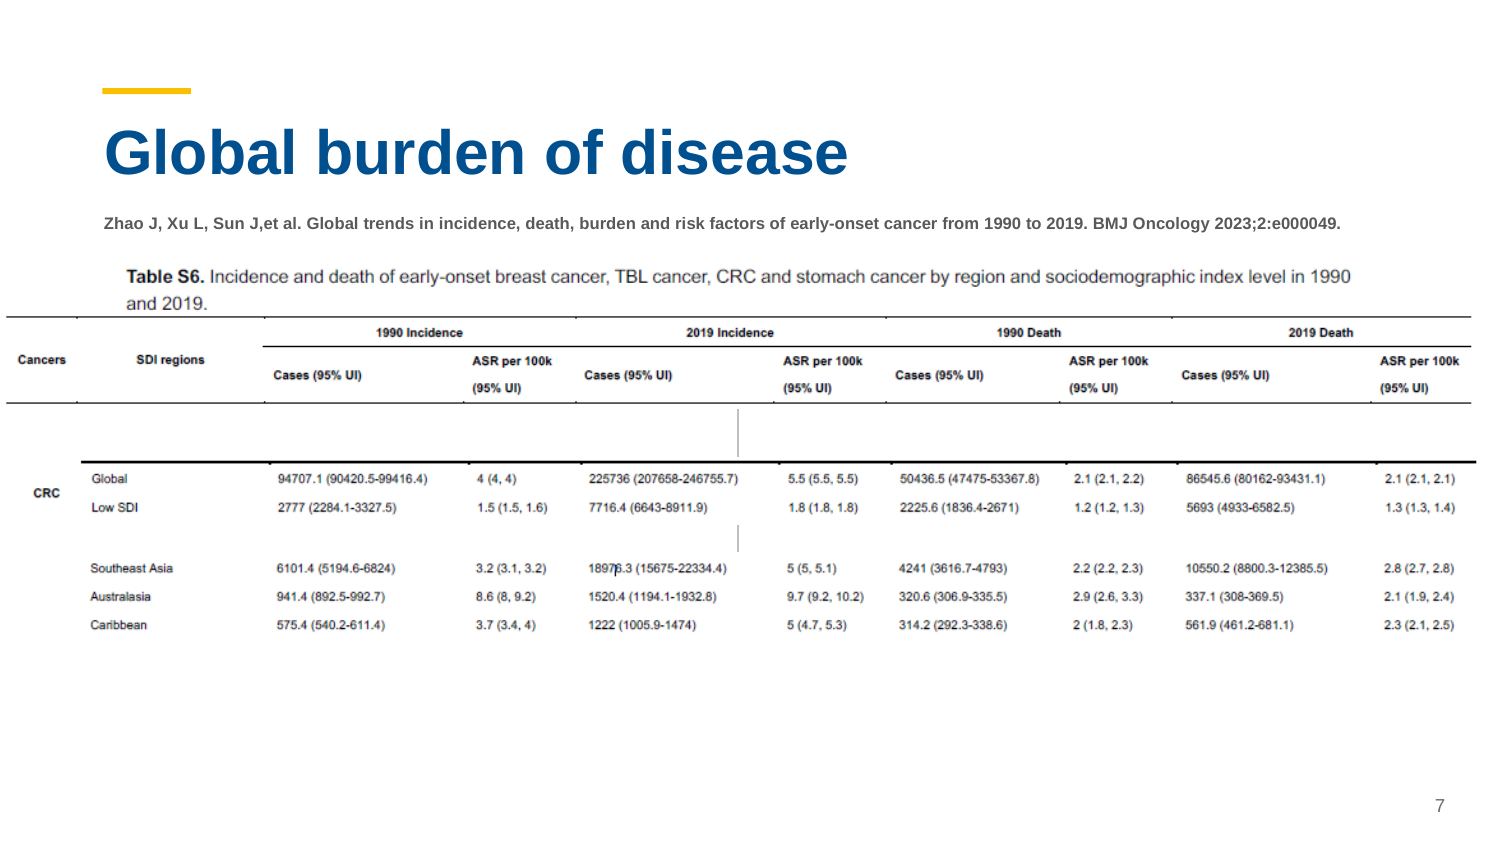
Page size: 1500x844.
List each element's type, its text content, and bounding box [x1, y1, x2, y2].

slide_number 7 [1122, 782, 1461, 828]
list Zhao J, Xu L, Sun J,et al. Global trends in incidence, death, burden and risk factors of early-onset cancer from 1990 to 2019. BMJ Oncology 2023;2:e000049. doi:10.1136/ bmjonc-2023-000049 [89, 179, 1397, 223]
picture [71, 552, 1478, 646]
title Global burden of disease [89, 113, 1397, 177]
picture [25, 457, 1500, 525]
picture [0, 247, 1500, 409]
